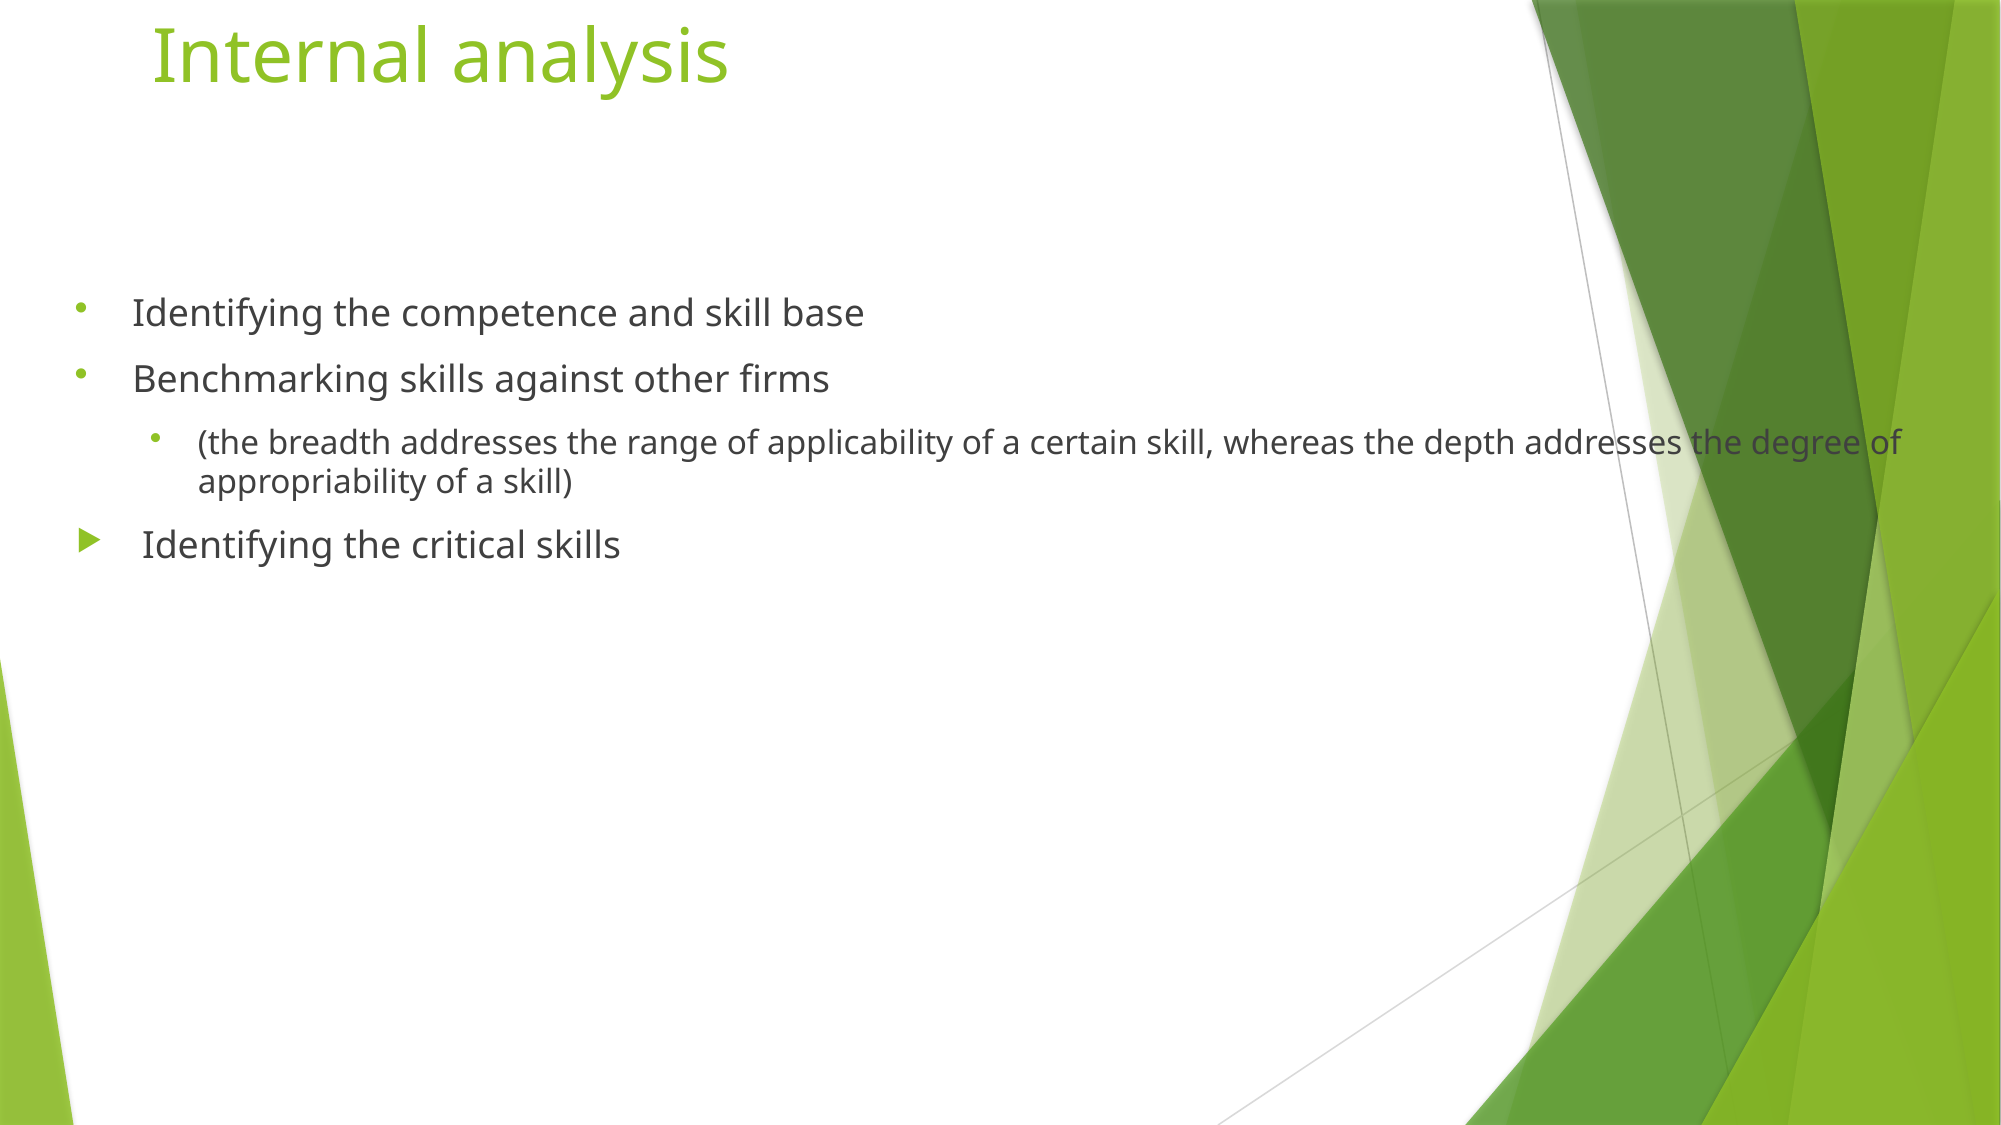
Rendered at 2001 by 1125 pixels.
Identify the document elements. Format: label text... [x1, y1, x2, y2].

title Internal analysis [137, 0, 1863, 218]
list Identifying the competence and skill base Benchmarking skills against other firms (the breadth addresses the range of applicability of a certain skill, whereas the depth addresses the degree of appropriability of a skill) Identifying the critical skills [61, 281, 1939, 585]
